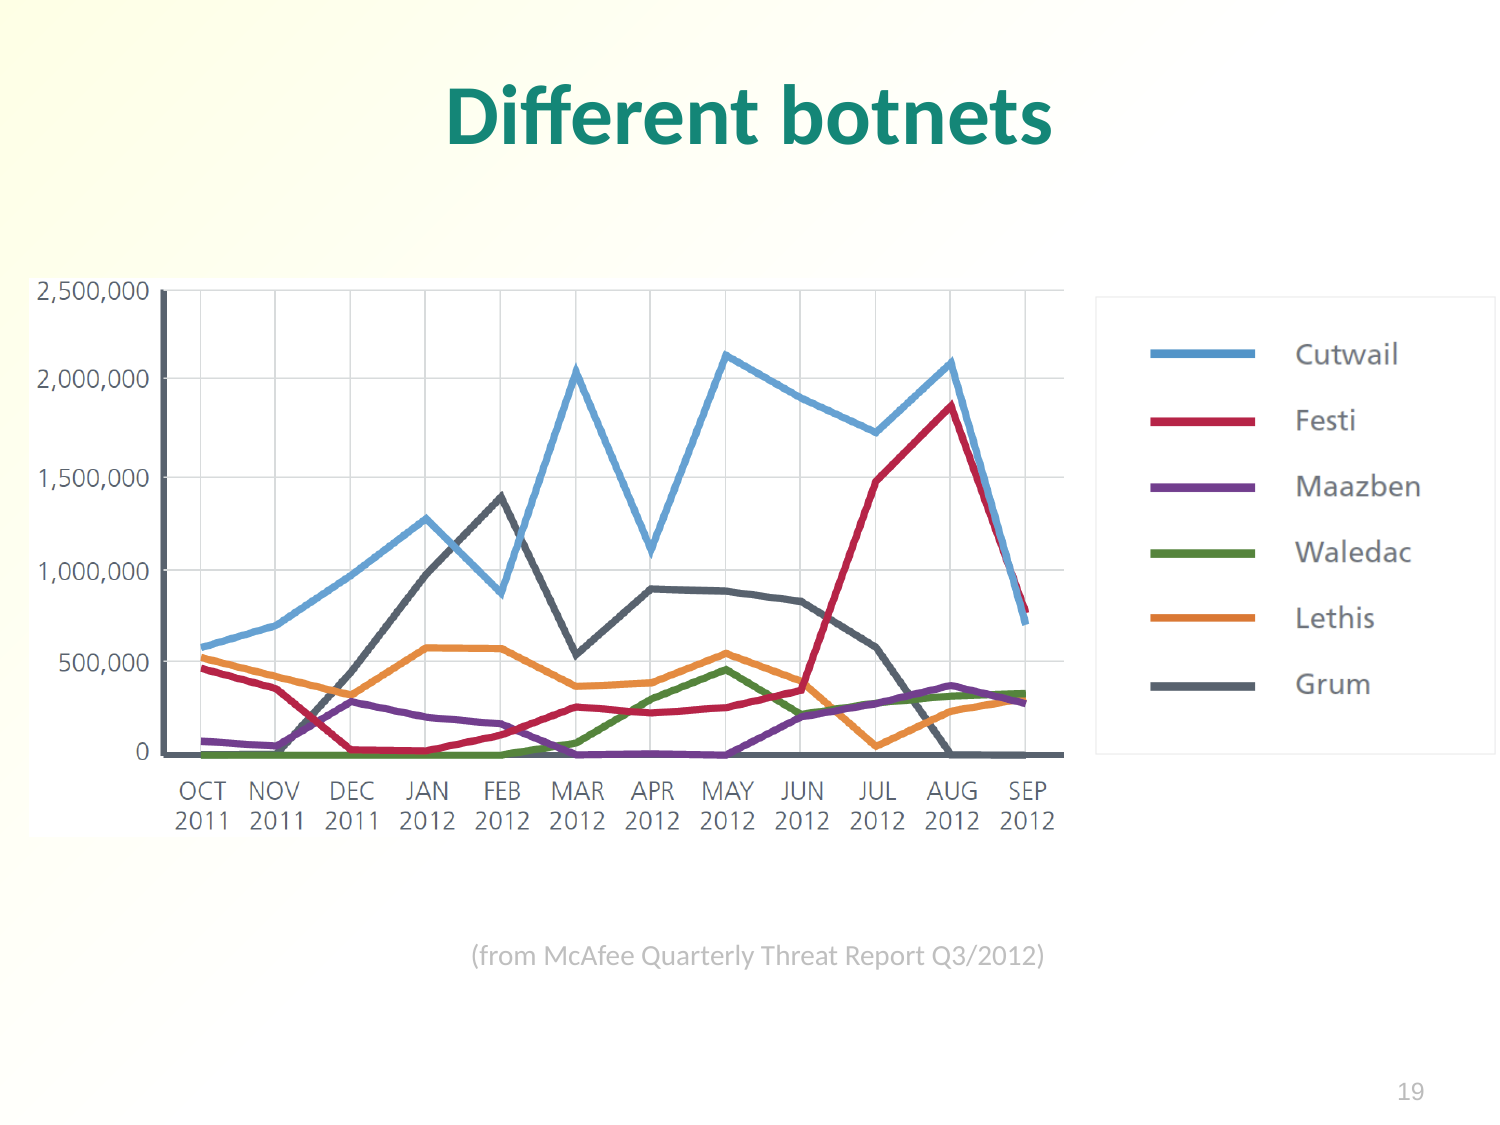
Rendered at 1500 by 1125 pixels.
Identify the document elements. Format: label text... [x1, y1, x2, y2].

text_box (from McAfee Quarterly Threat Report Q3/2012) [70, 928, 1430, 1043]
slide_number 19 [1299, 1052, 1425, 1113]
title Different botnets [70, 45, 1430, 176]
picture [29, 278, 1072, 837]
picture [1089, 290, 1500, 760]
